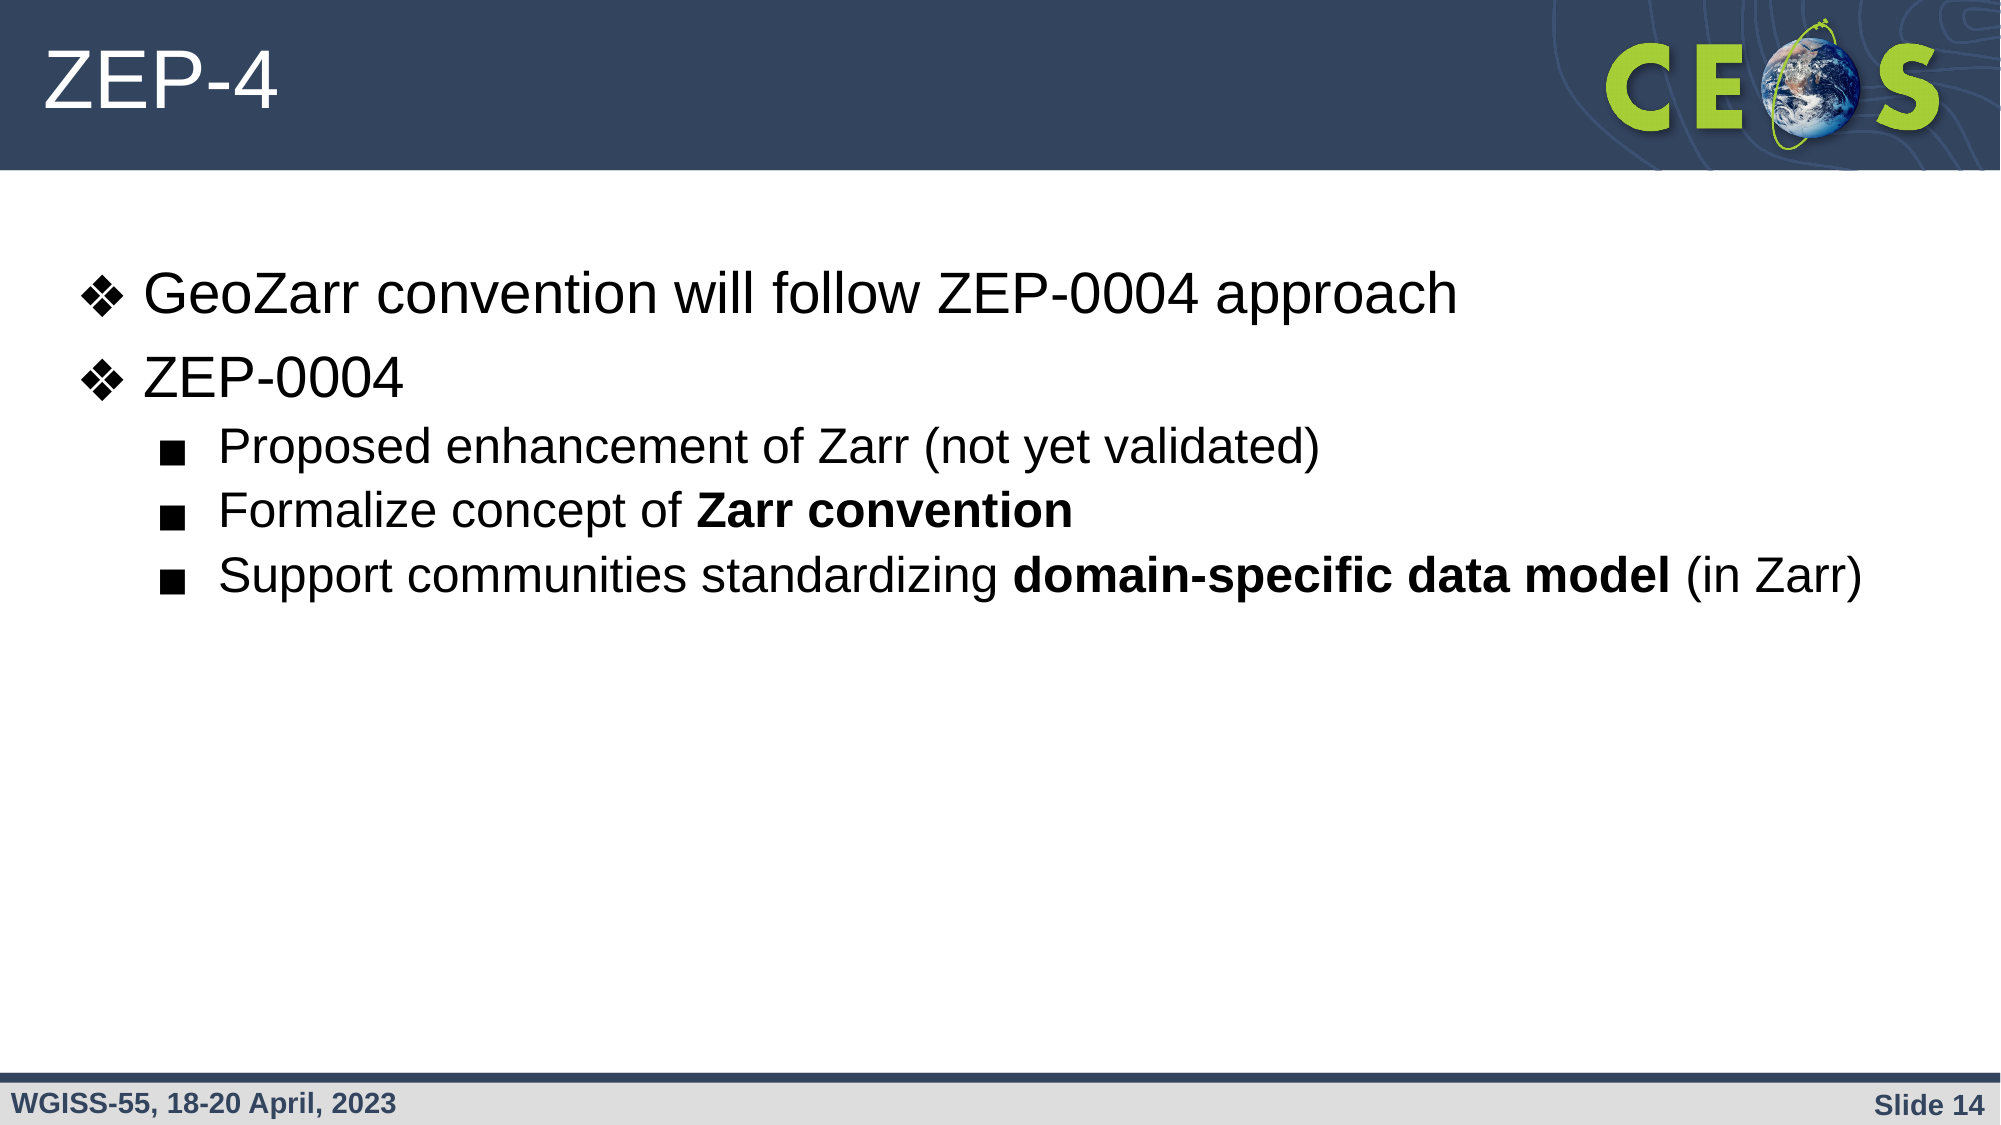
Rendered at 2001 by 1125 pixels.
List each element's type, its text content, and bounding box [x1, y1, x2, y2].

list GeoZarr convention will follow ZEP-0004 approach ZEP-0004 Proposed enhancement of Zarr (not yet validated) Formalize concept of Zarr convention Support communities standardizing domain-specific data model (in Zarr) [53, 255, 1939, 1021]
title ZEP-4 [28, 28, 1569, 157]
picture [1606, 18, 1939, 150]
